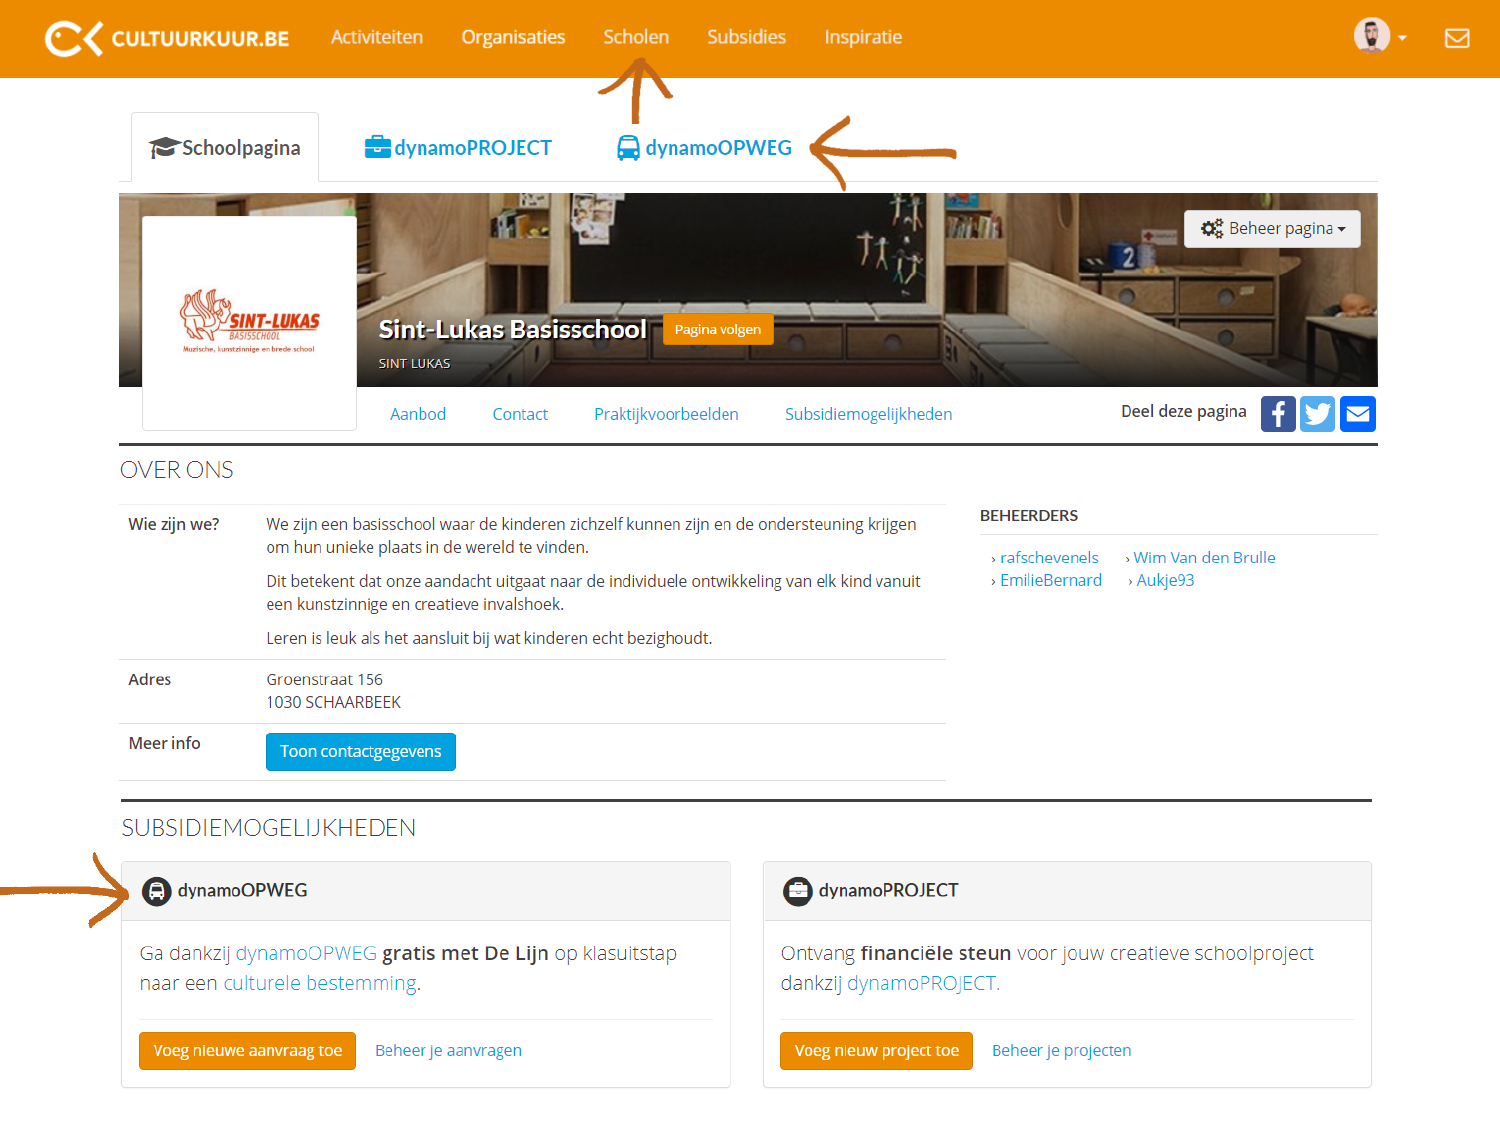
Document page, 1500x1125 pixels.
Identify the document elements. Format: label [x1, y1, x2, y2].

picture [0, 0, 1500, 159]
text_box [117, 101, 1383, 1097]
picture [0, 815, 141, 964]
picture [773, 79, 968, 228]
picture [621, 141, 636, 148]
